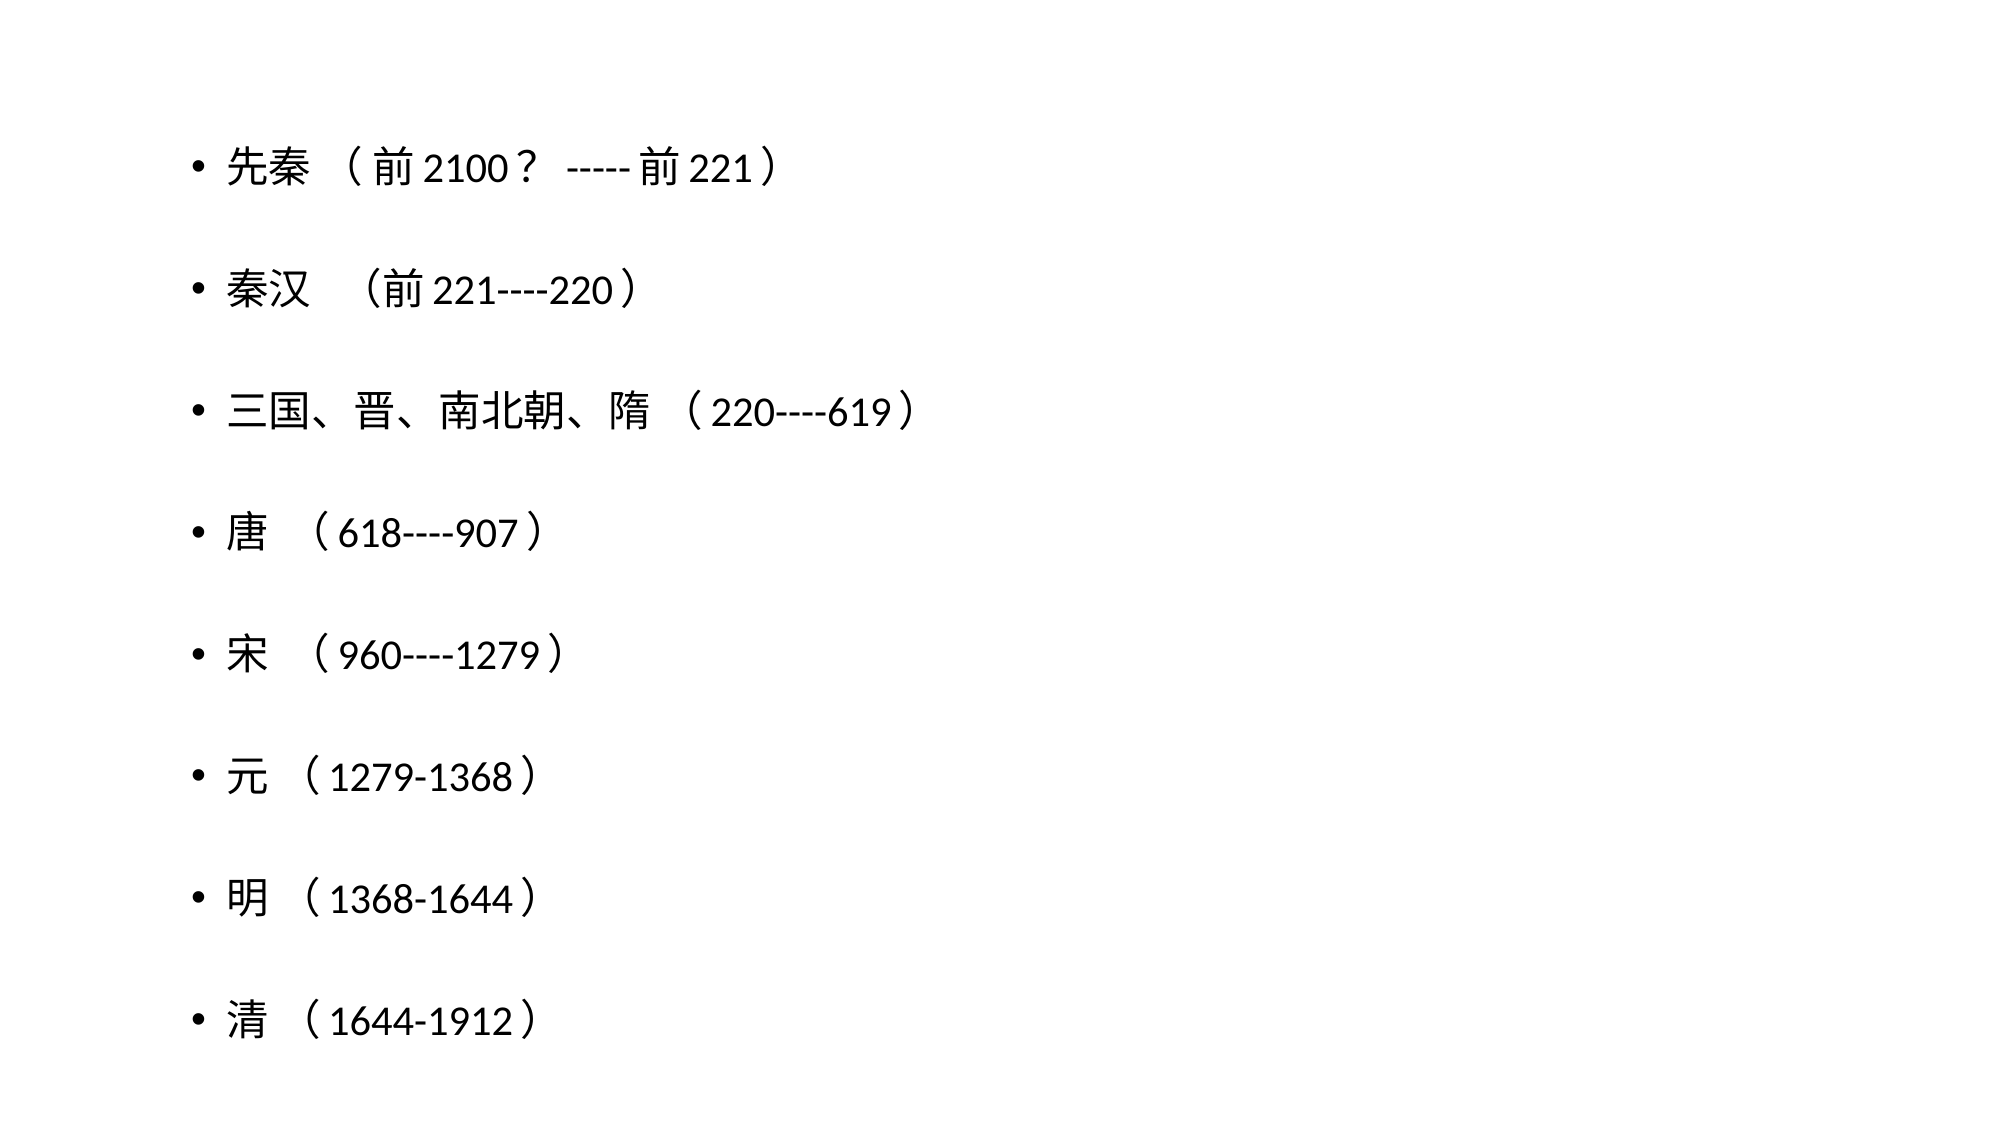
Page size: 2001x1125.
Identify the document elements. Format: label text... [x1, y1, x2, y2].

list 先秦 （ 前2100？-----前221） 秦汉 （前221----220） 三国、晋、南北朝、隋 （220----619） 唐 （618----907） 宋 （960----1279） 元 （1279-1368） 明 （1368-1644） 清 （1644-1912） [176, 138, 1901, 1063]
